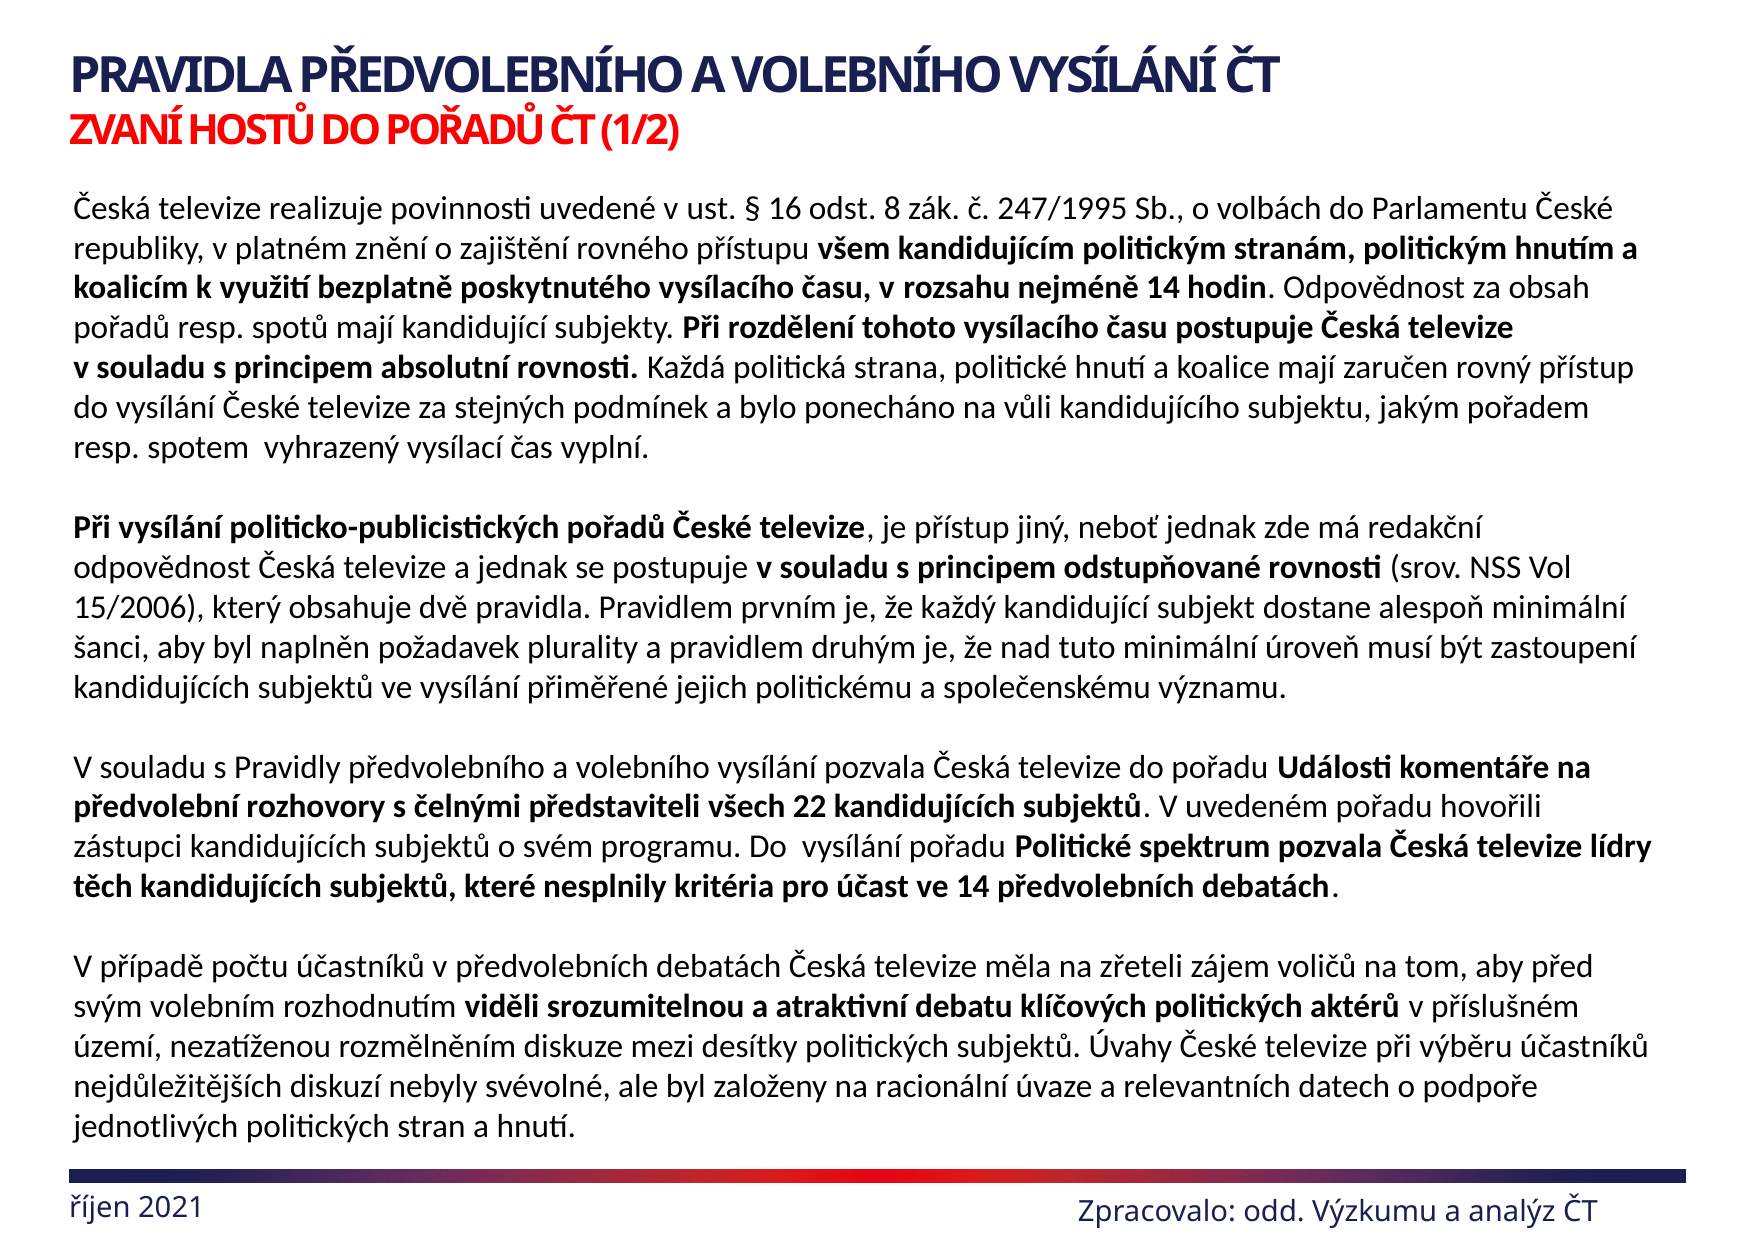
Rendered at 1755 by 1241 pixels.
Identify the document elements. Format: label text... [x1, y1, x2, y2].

picture [68, 1169, 1686, 1184]
text_box PRAVIDLA PŘEDVOLEBNÍHO A VOLEBNÍHO VYSÍLÁNÍ ČT ZVANÍ HOSTŮ DO POŘADŮ ČT (1/2) [69, 29, 1735, 172]
text_box Zpracovalo: odd. Výzkumu a analýz ČT [1077, 1180, 1702, 1236]
text_box Česká televize realizuje povinnosti uvedené v ust. § 16 odst. 8 zák. č. 247/1995 Sb., o volbách do Parlamentu České republiky, v platném znění o zajištění rovného přístupu všem kandidujícím politickým stranám, politickým hnutím a koalicím k využití bezplatně poskytnutého vysílacího času, v rozsahu nejméně 14 hodin. Odpovědnost za obsah pořadů resp. spotů mají kandidující subjekty. Při rozdělení tohoto vysílacího času postupuje Česká televize v souladu s principem absolutní rovnosti. Každá politická strana, politické hnutí a koalice mají zaručen rovný přístup do vysílání České televize za stejných podmínek a bylo ponecháno na vůli kandidujícího subjektu, jakým pořadem resp. spotem vyhrazený vysílací čas vyplní. Při vysílání politicko-publicistických pořadů České televize, je přístup jiný, neboť jednak zde má redakční odpovědnost Česká televize a jednak se postupuje v souladu s principem odstupňované rovnosti (srov. NSS Vol 15/2006), který obsahuje dvě pravidla. Pravidlem prvním je, že každý kandidující subjekt dostane alespoň minimální šanci, aby byl naplněn požadavek plurality a pravidlem druhým je, že nad tuto minimální úroveň musí být zastoupení kandidujících subjektů ve vysílání přiměřené jejich politickému a společenskému významu. V souladu s Pravidly předvolebního a volebního vysílání pozvala Česká televize do pořadu Události komentáře na předvolební rozhovory s čelnými představiteli všech 22 kandidujících subjektů. V uvedeném pořadu hovořili zástupci kandidujících subjektů o svém programu. Do vysílání pořadu Politické spektrum pozvala Česká televize lídry těch kandidujících subjektů, které nesplnily kritéria pro účast ve 14 předvolebních debatách. V případě počtu účastníků v předvolebních debatách Česká televize měla na zřeteli zájem voličů na tom, aby před svým volebním rozhodnutím viděli srozumitelnou a atraktivní debatu klíčových politických aktérů v příslušném území, nezatíženou rozmělněním diskuze mezi desítky politických subjektů. Úvahy České televize při výběru účastníků nejdůležitějších diskuzí nebyly svévolné, ale byl založeny na racionální úvaze a relevantních datech o podpoře jednotlivých politických stran a hnutí. [26, 166, 1702, 1168]
text_box říjen 2021 [69, 1193, 551, 1233]
